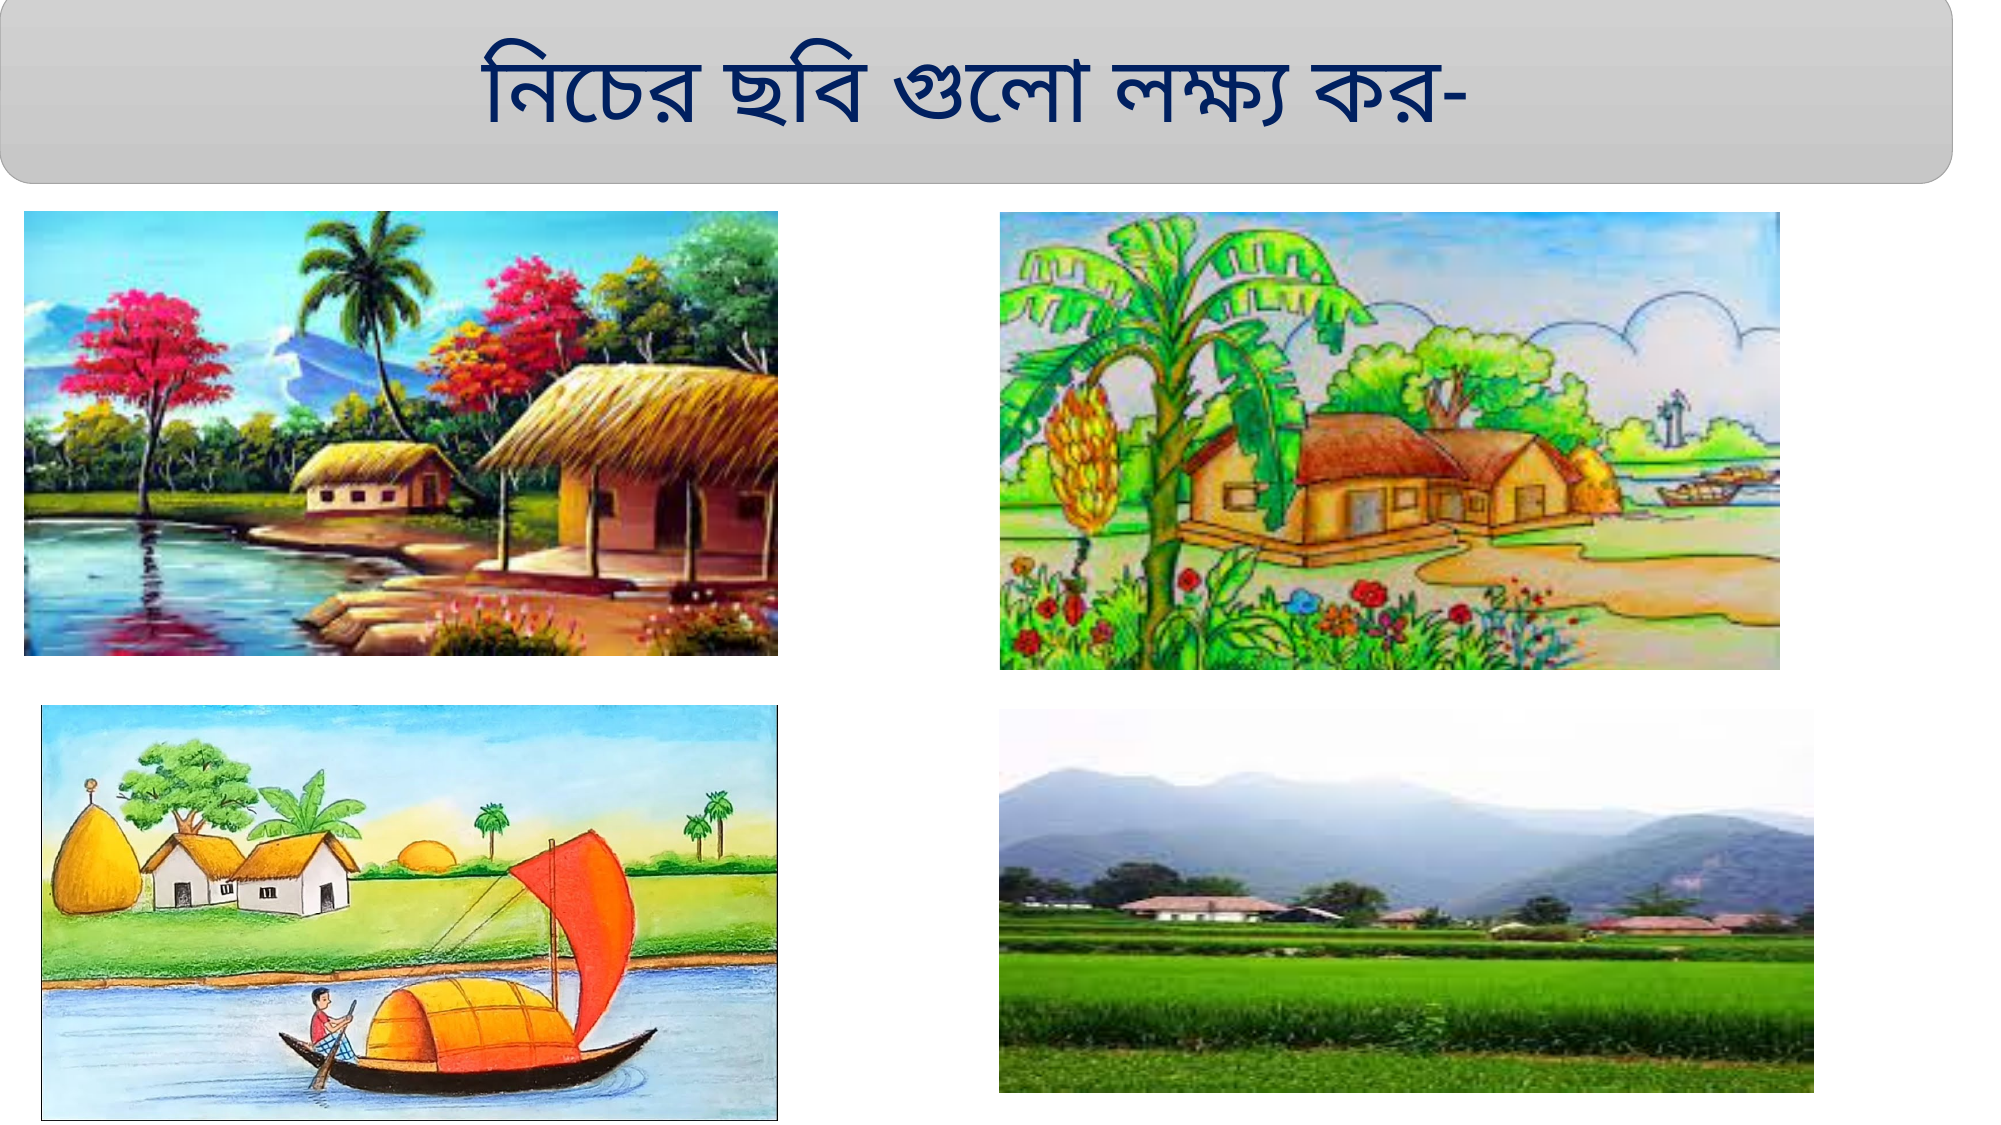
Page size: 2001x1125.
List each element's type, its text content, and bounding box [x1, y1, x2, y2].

text_box নিচের ছবি গুলো লক্ষ্য কর- [0, 0, 1953, 184]
picture [24, 211, 778, 656]
picture [41, 705, 778, 1121]
picture [999, 211, 1814, 670]
picture [999, 709, 1814, 1093]
